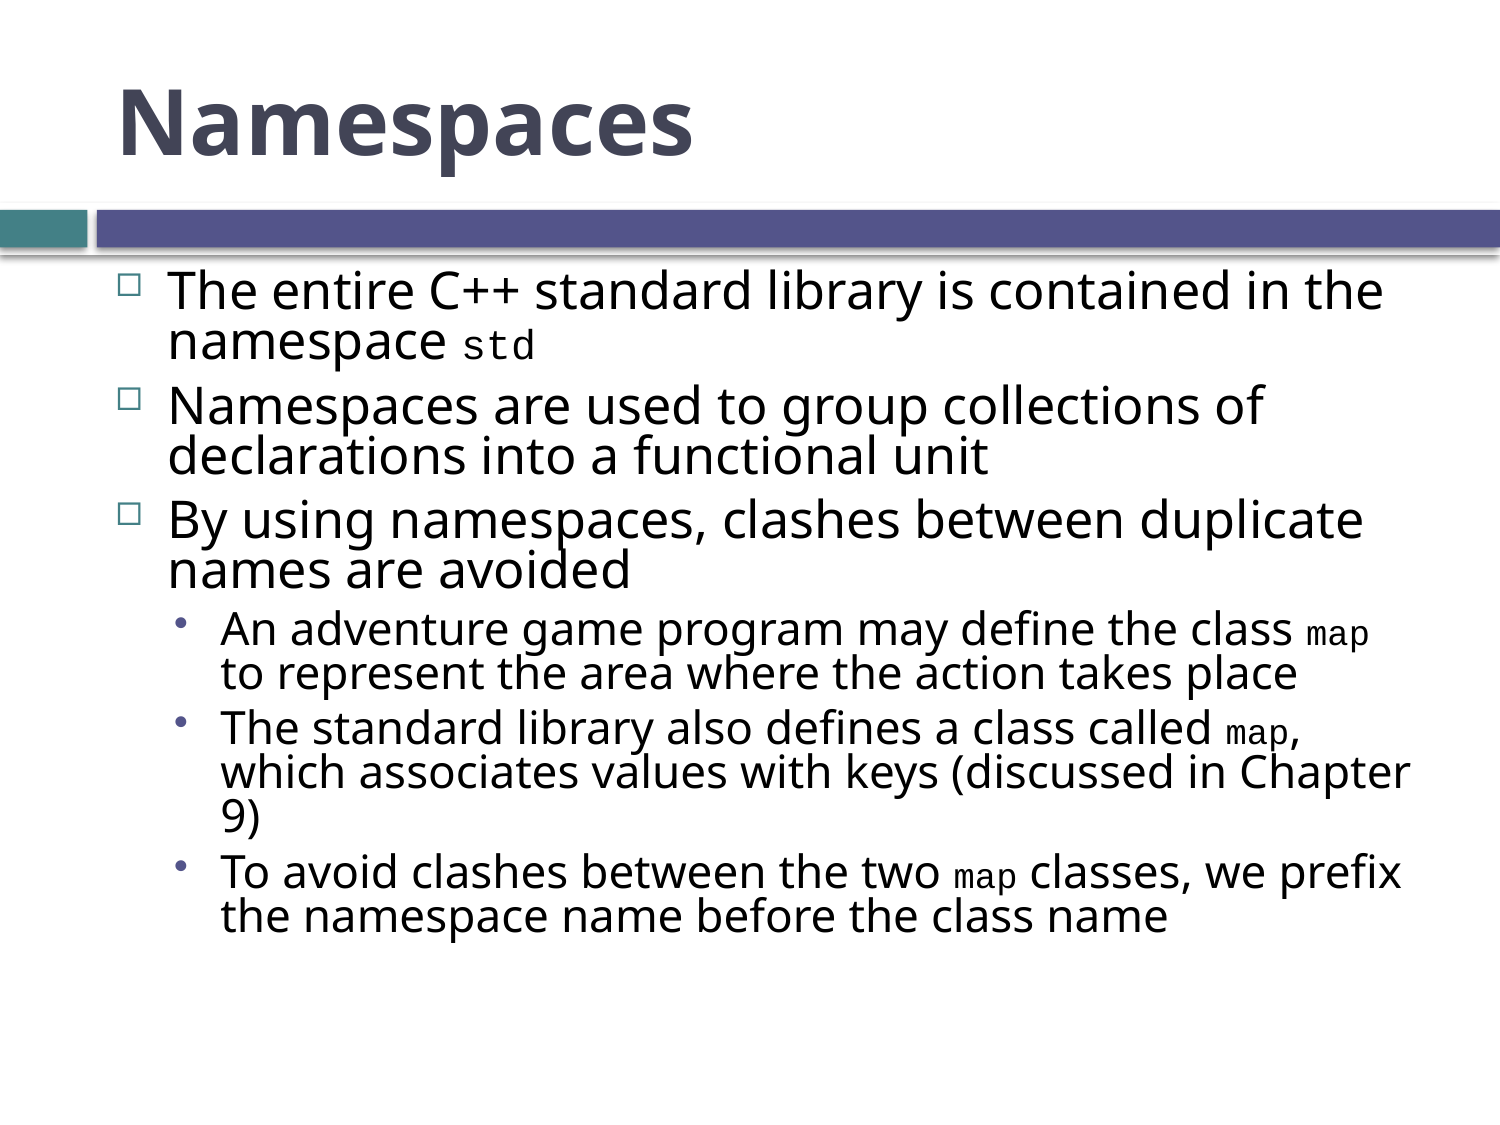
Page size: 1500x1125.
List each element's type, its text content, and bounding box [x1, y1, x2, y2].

list The entire C++ standard library is contained in the namespace std Namespaces are used to group collections of declarations into a functional unit By using namespaces, clashes between duplicate names are avoided An adventure game program may define the class map to represent the area where the action takes place The standard library also defines a class called map, which associates values with keys (discussed in Chapter 9) To avoid clashes between the two map classes, we prefix the namespace name before the class name [100, 262, 1439, 1001]
title Namespaces [100, 37, 1439, 201]
